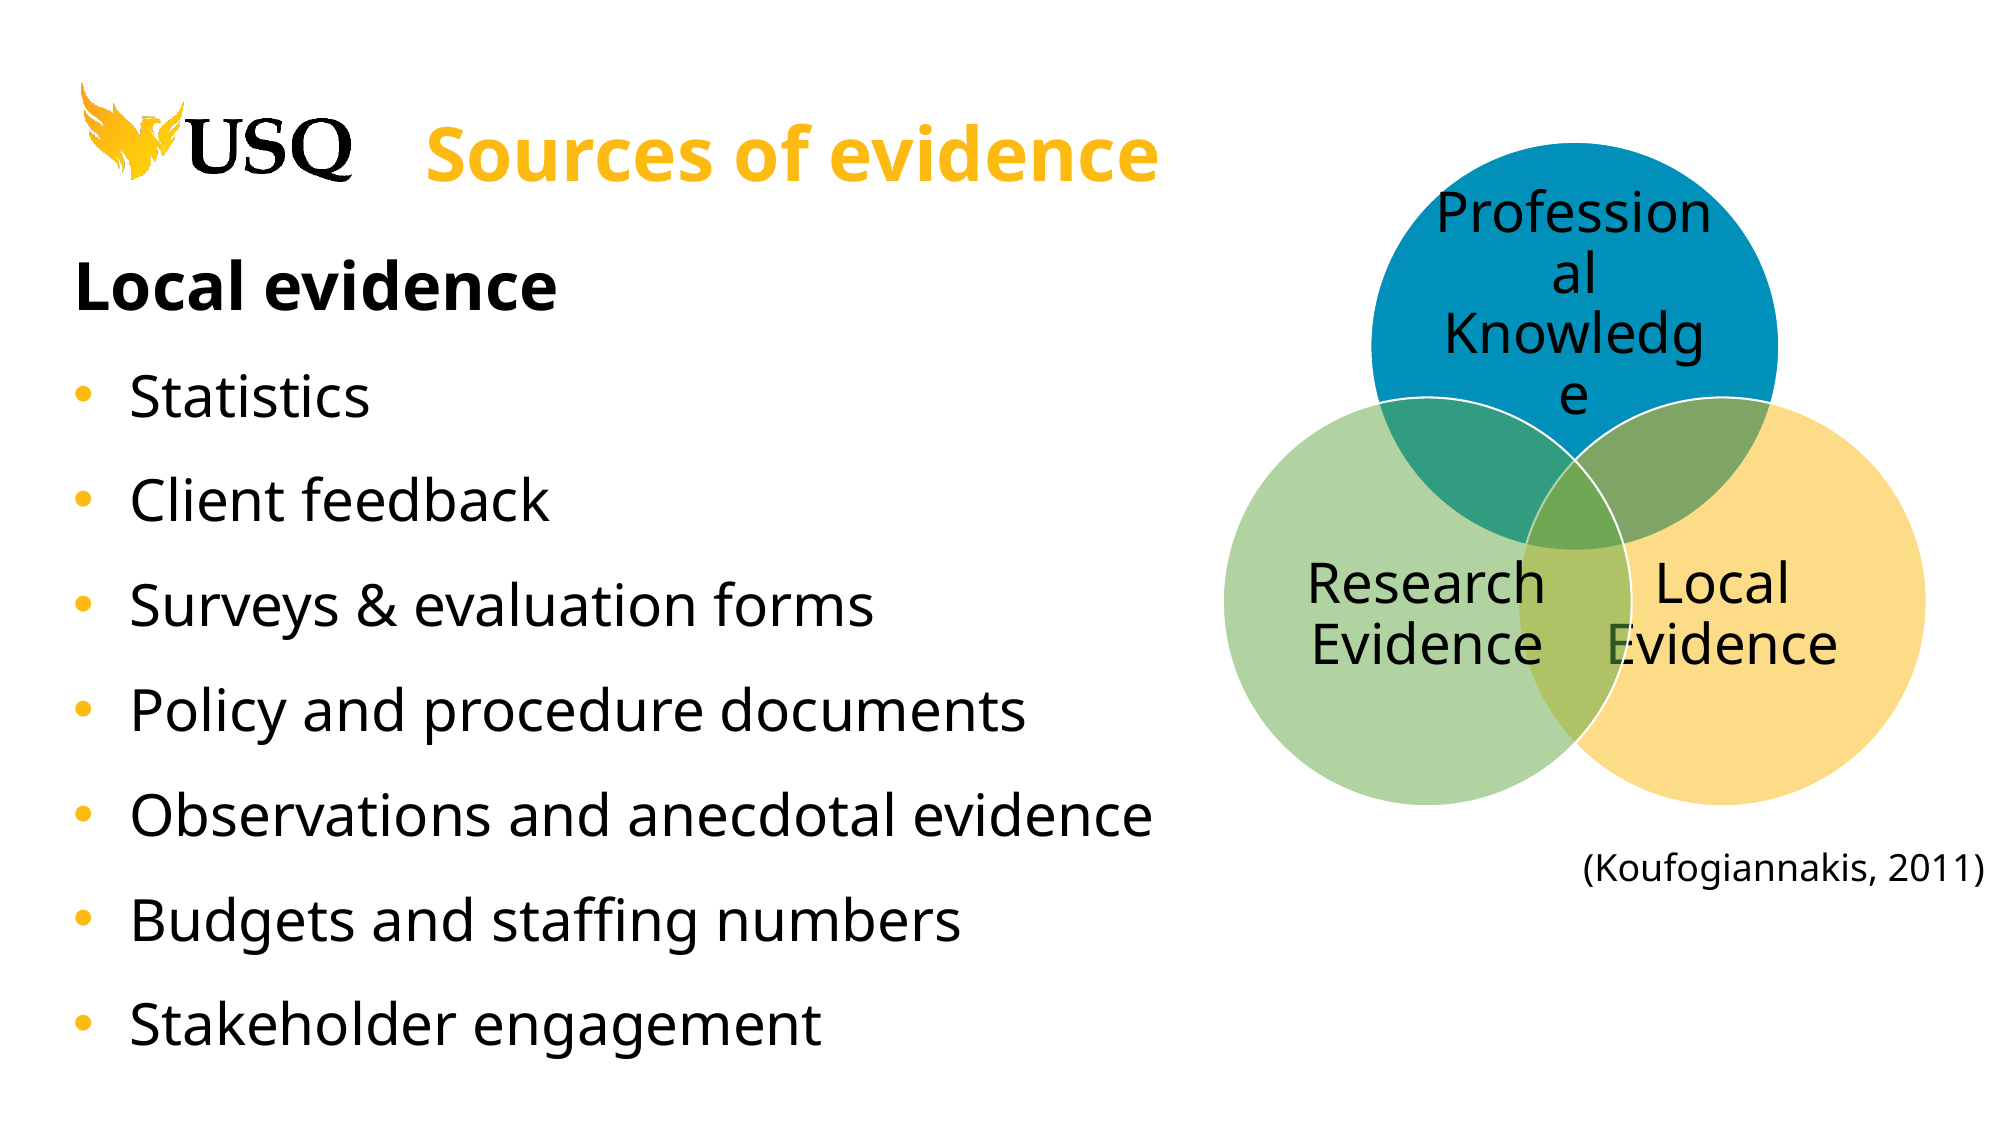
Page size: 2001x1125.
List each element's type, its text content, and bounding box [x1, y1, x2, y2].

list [1222, 80, 1927, 868]
title Sources of evidence [409, 80, 1222, 208]
picture [81, 81, 352, 182]
text_box (Koufogiannakis, 2011) [1282, 836, 2000, 897]
list Local evidence Statistics Client feedback Surveys & evaluation forms Policy and procedure documents Observations and anecdotal evidence Budgets and staffing numbers Stakeholder engagement [58, 220, 1206, 1069]
